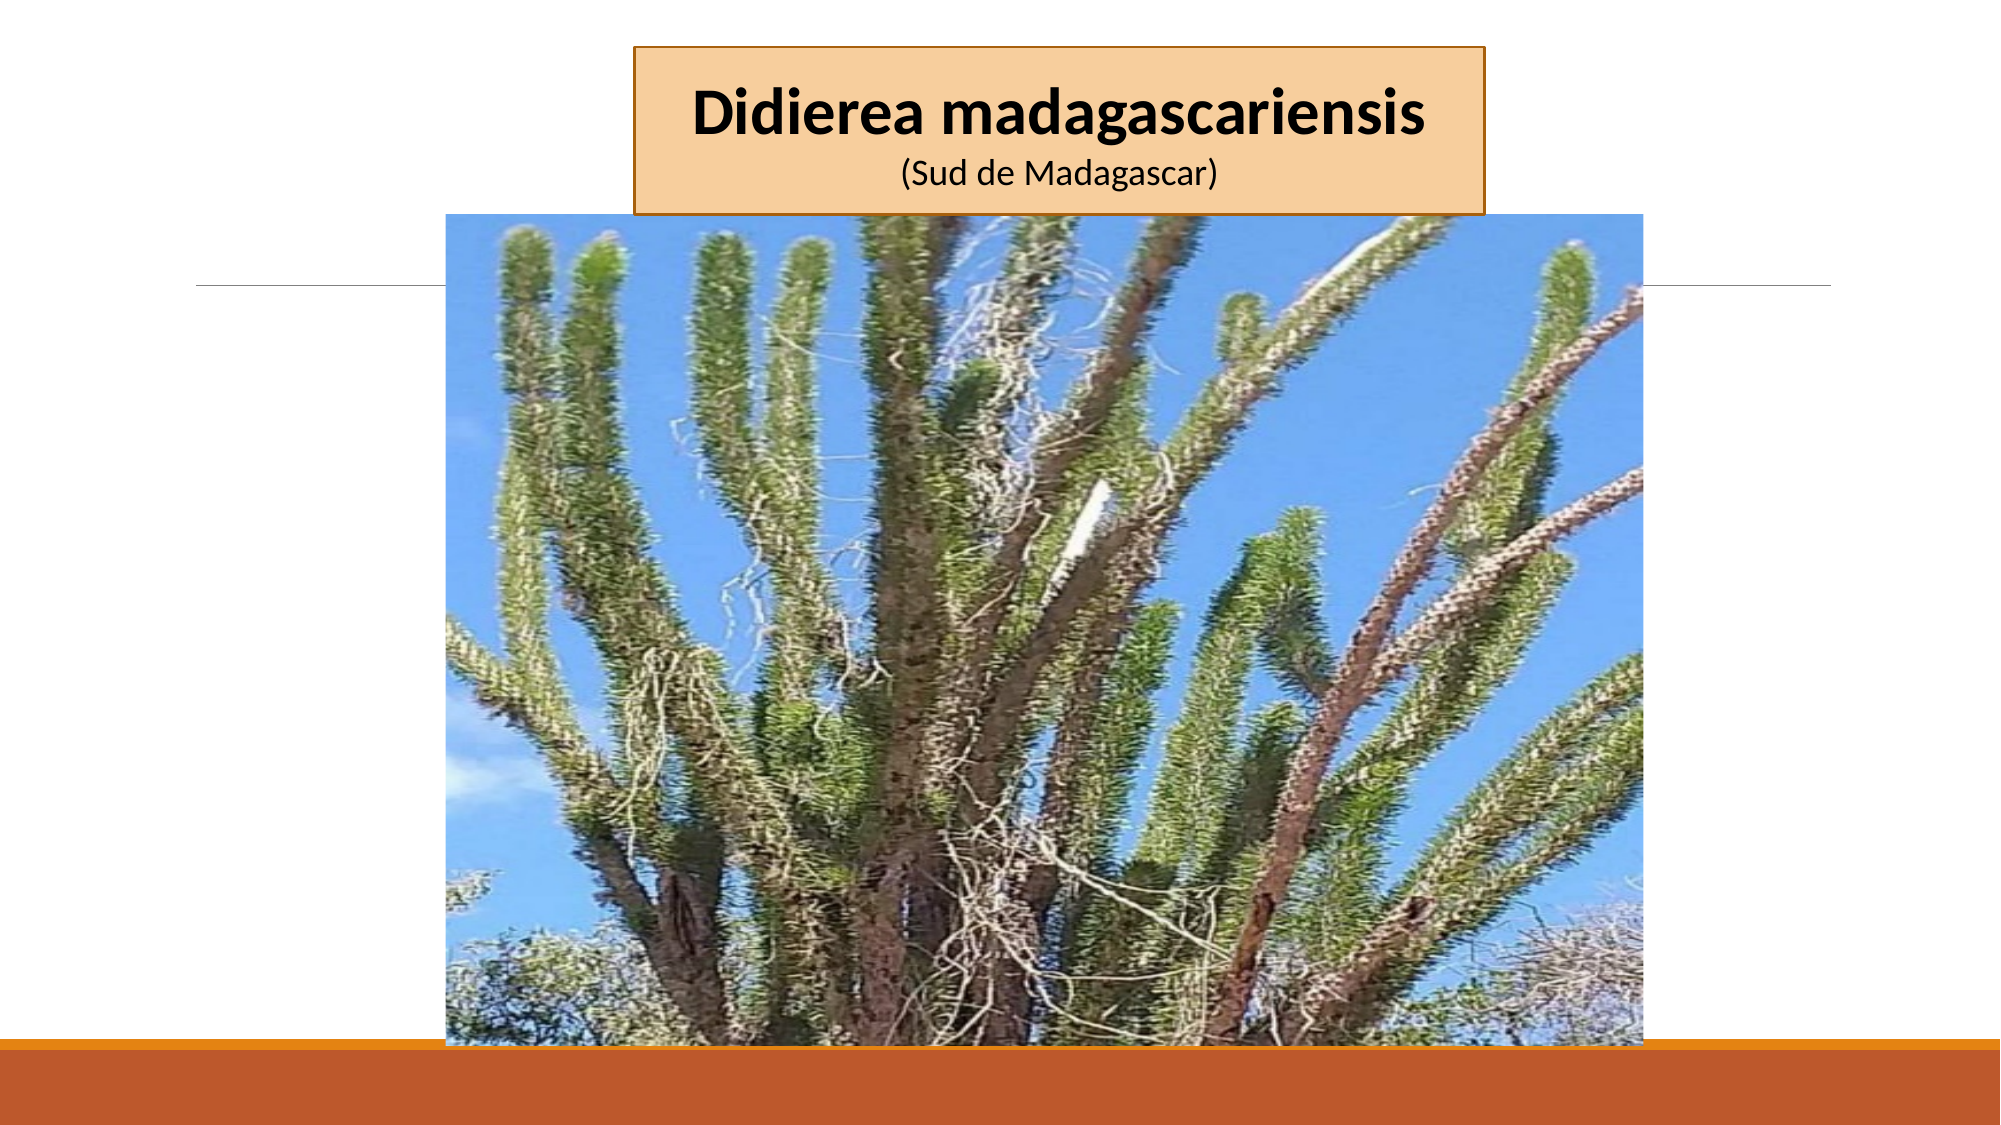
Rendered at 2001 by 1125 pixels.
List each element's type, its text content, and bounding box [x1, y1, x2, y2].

text_box Didierea madagascariensis (Sud de Madagascar) [633, 46, 1486, 210]
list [445, 213, 1644, 1047]
